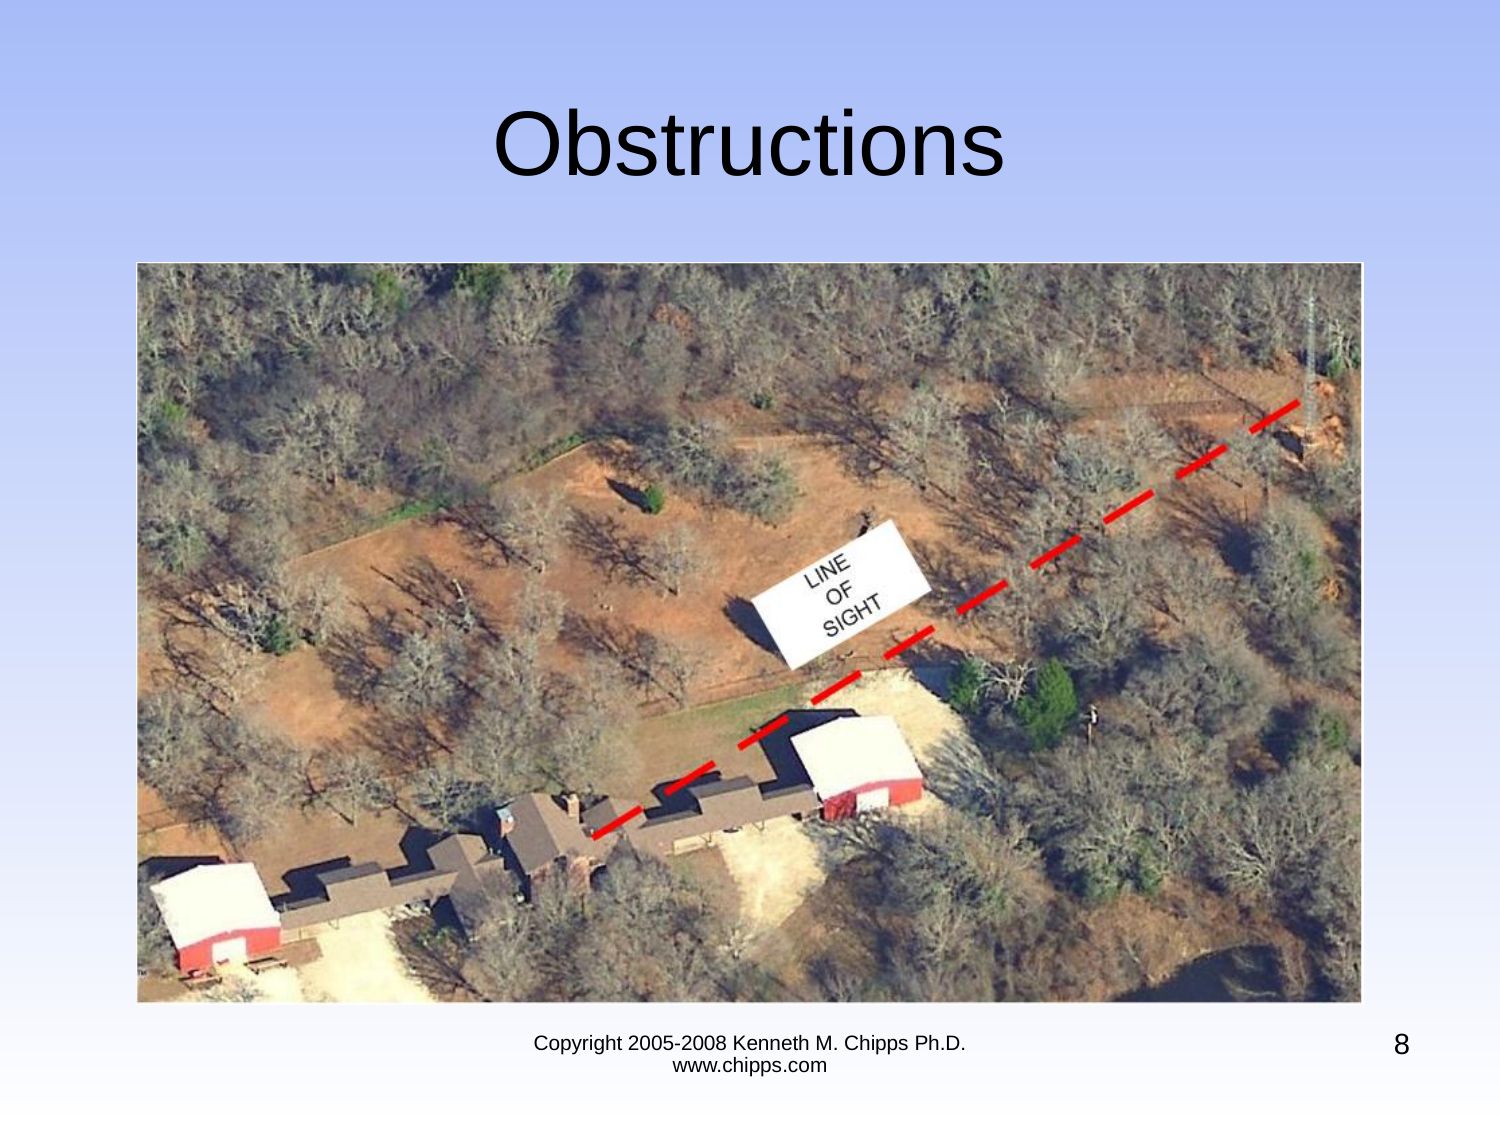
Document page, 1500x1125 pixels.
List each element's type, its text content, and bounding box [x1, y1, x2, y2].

slide_number 8 [1074, 1021, 1426, 1101]
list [136, 262, 1364, 1006]
footer Copyright 2005-2008 Kenneth M. Chipps Ph.D. www.chipps.com [449, 1024, 1051, 1103]
title Obstructions [74, 44, 1426, 233]
